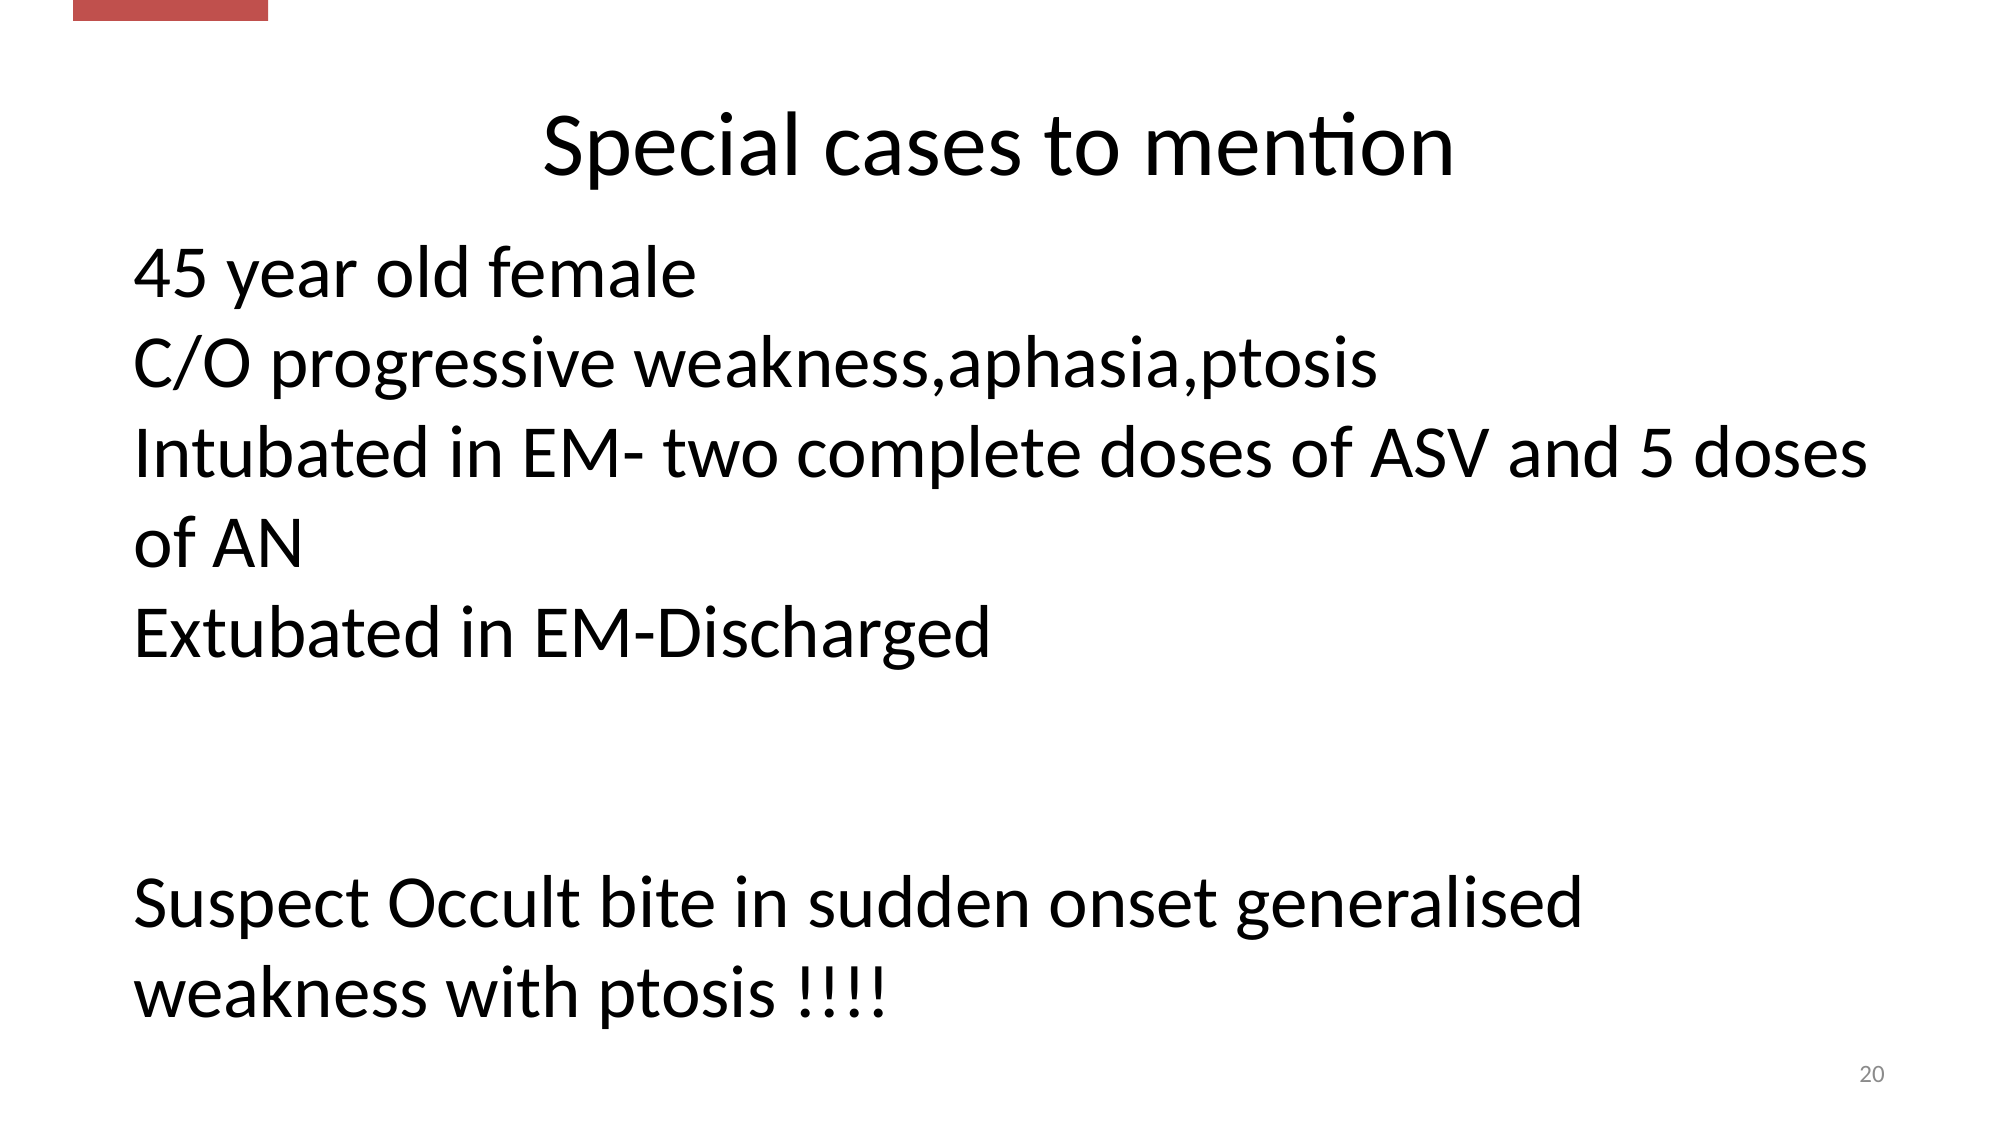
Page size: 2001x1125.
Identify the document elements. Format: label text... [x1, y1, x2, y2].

slide_number 20 [1433, 1042, 1900, 1103]
title Special cases to mention [99, 45, 1900, 233]
text_box 45 year old female C/O progressive weakness,aphasia,ptosis Intubated in EM- two complete doses of ASV and 5 doses of AN Extubated in EM-Discharged Suspect Occult bite in sudden onset generalised weakness with ptosis !!!! [118, 215, 1891, 1041]
